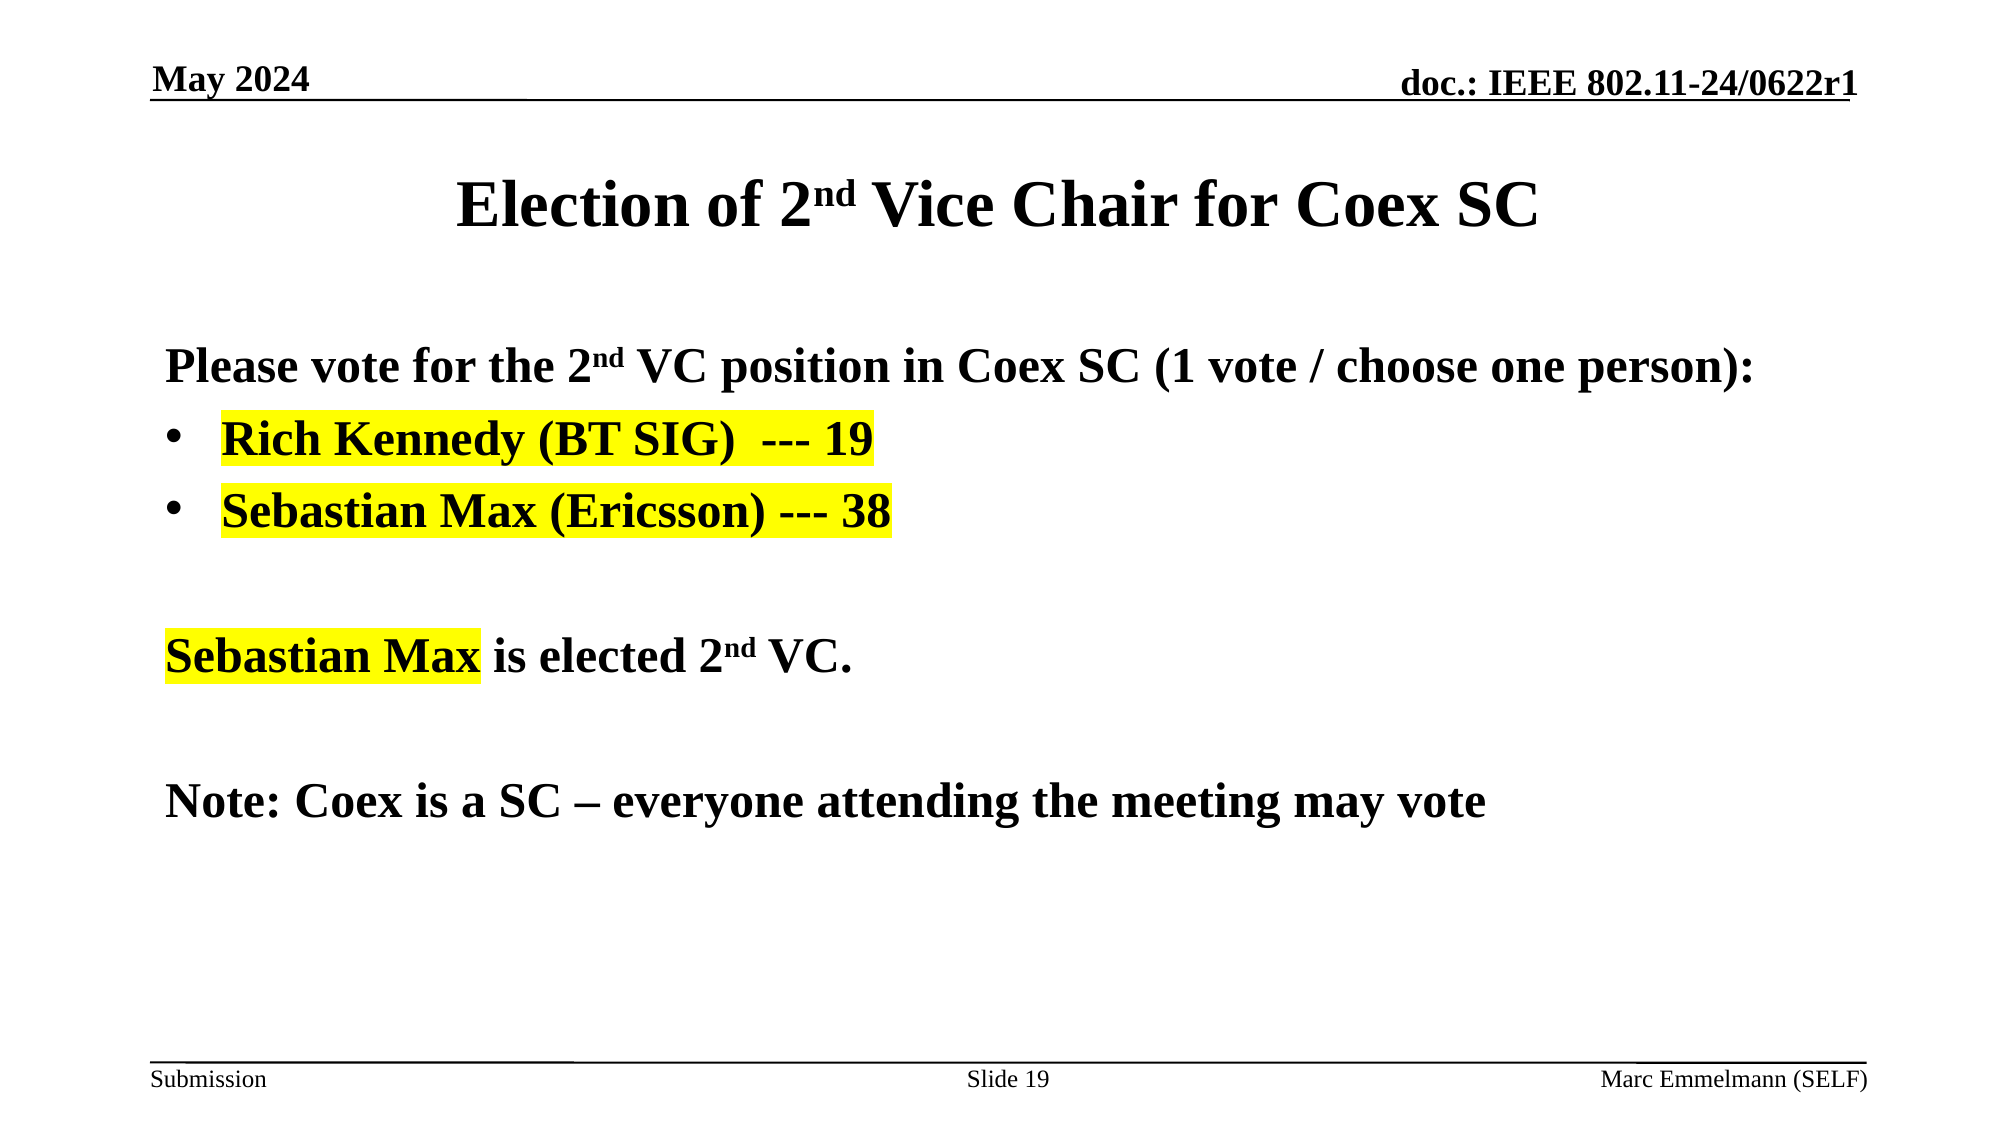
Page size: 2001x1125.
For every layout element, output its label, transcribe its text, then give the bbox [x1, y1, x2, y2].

footer Marc Emmelmann (SELF) [1171, 1061, 1869, 1093]
list Please vote for the 2nd VC position in Coex SC (1 vote / choose one person): Rich Kennedy (BT SIG) --- 19 Sebastian Max (Ericsson) --- 38 Sebastian Max is elected 2nd VC. Note: Coex is a SC – everyone attending the meeting may vote [149, 324, 1850, 1000]
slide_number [152, 54, 563, 100]
slide_number Slide 19 [950, 1061, 1067, 1123]
title Election of 2nd Vice Chair for Coex SC [149, 112, 1850, 288]
